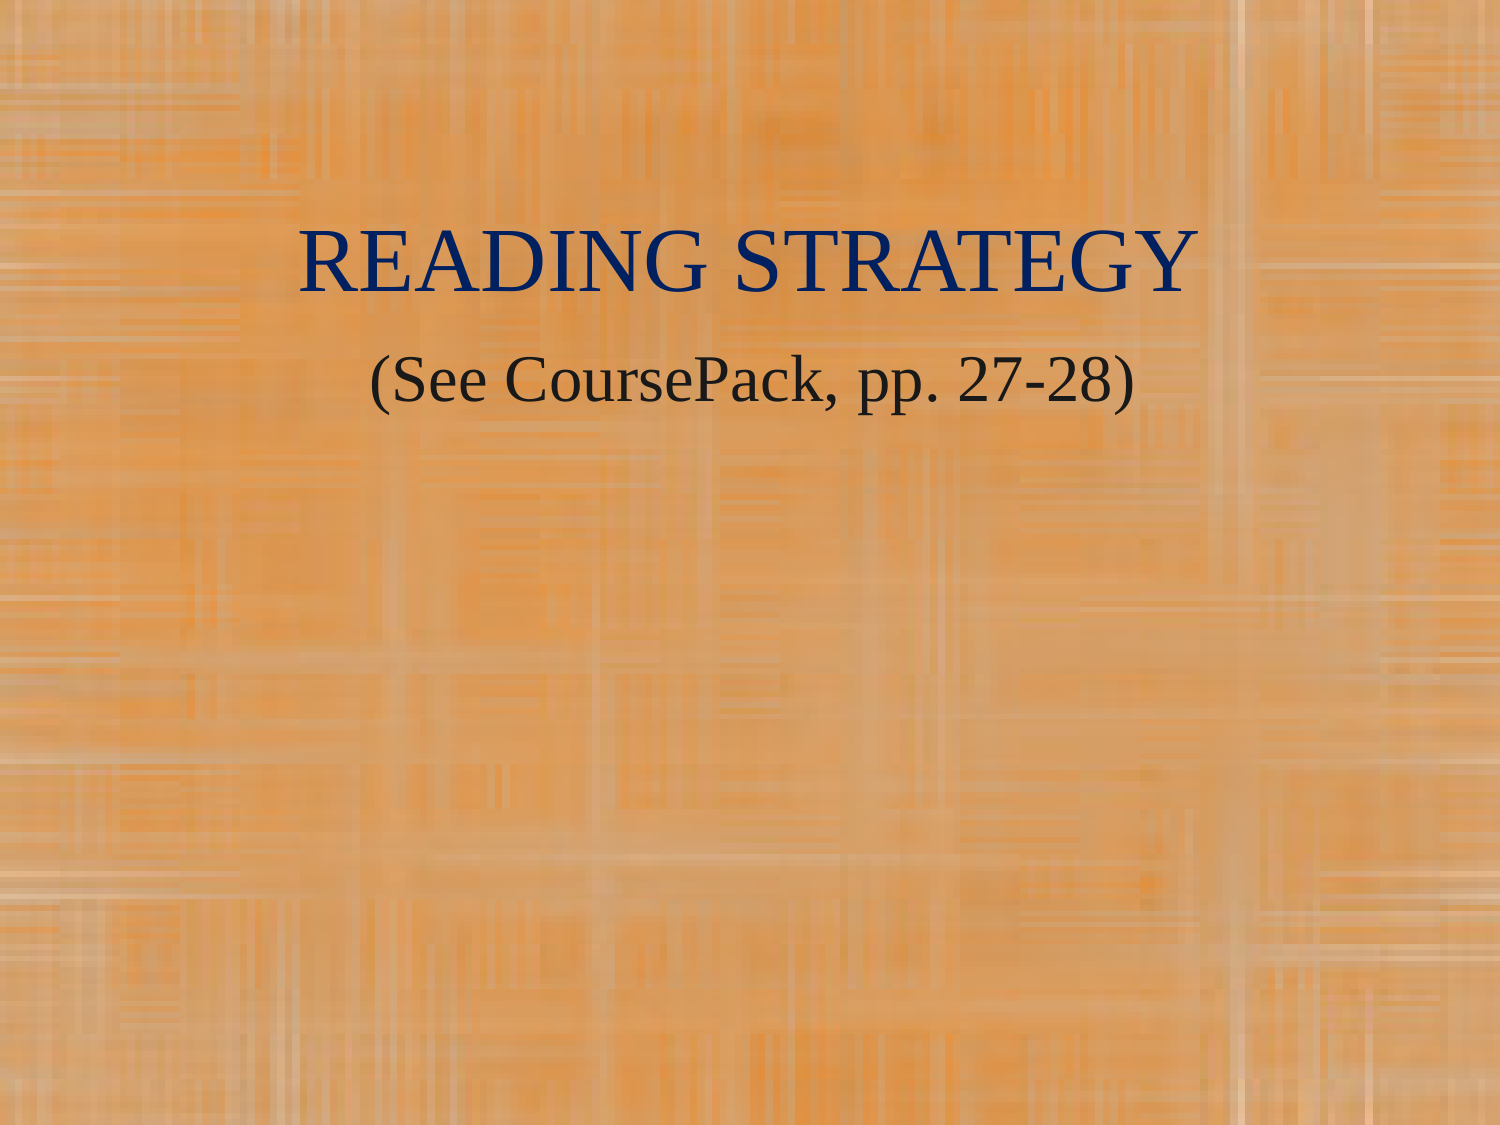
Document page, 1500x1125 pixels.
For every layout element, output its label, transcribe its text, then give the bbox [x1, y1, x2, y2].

title READING STRATEGY (See CoursePack, pp. 27-28) [112, 112, 1388, 538]
picture [0, 0, 1500, 1125]
